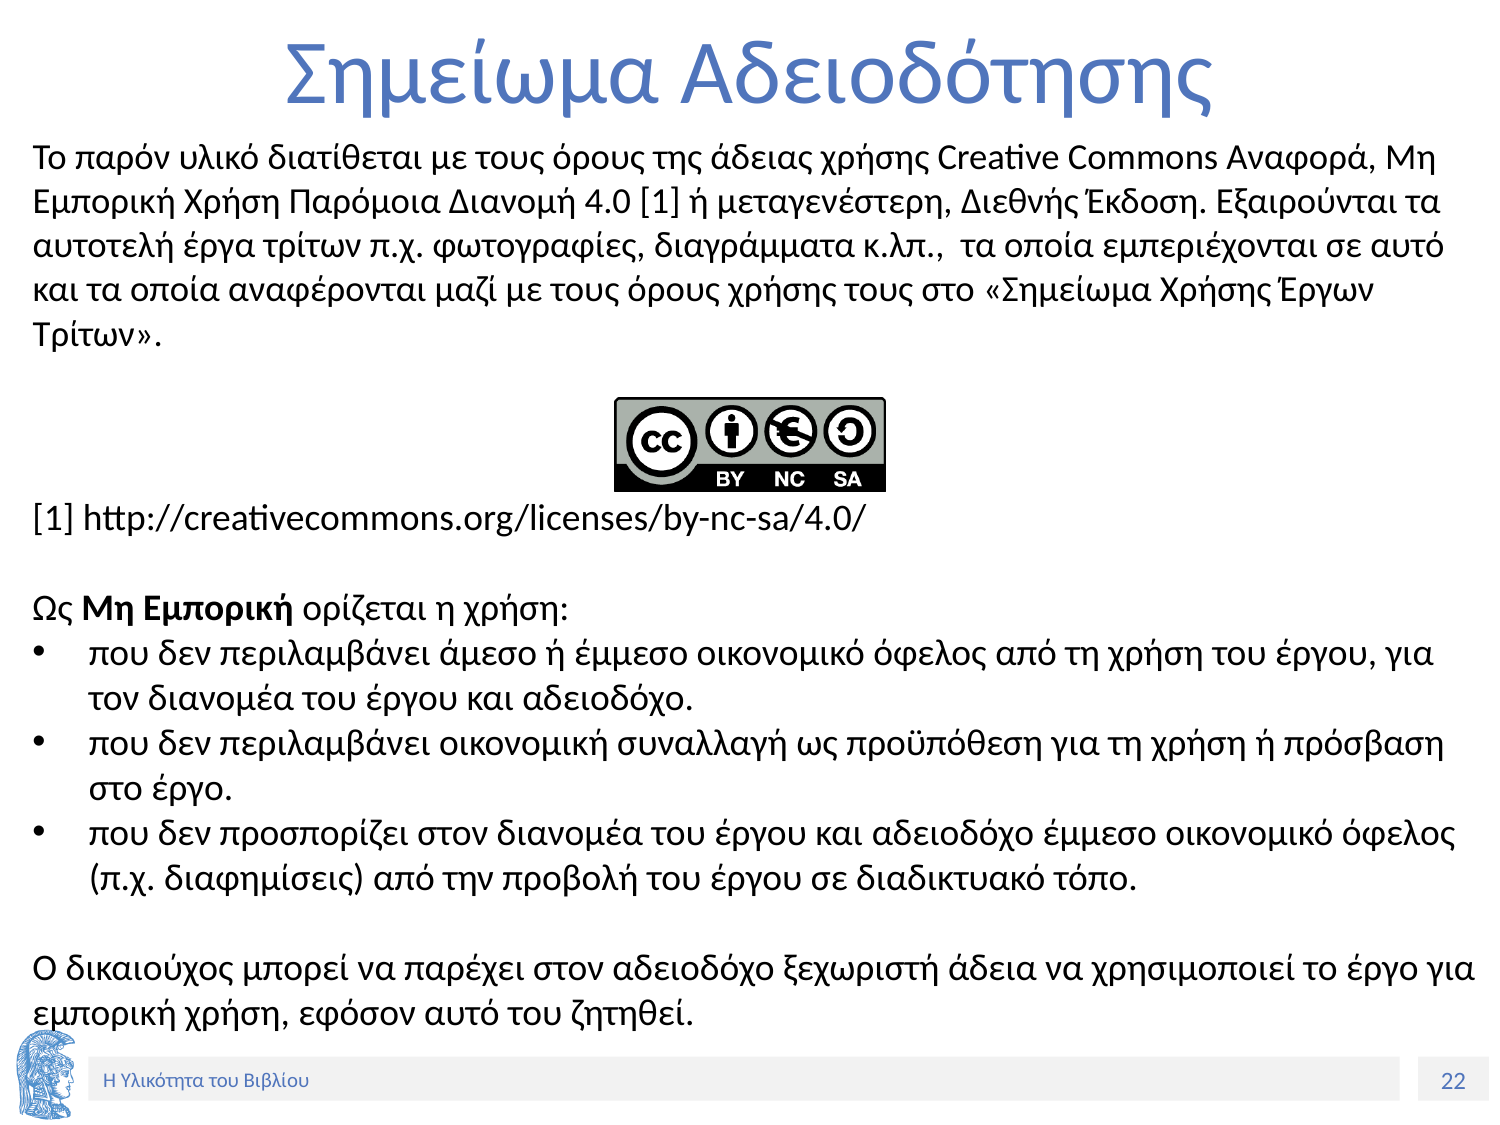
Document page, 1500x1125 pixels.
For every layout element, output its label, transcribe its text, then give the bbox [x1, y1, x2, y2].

picture [9, 1026, 81, 1120]
picture [614, 396, 886, 492]
text_box [1] http://creativecommons.org/licenses/by-nc-sa/4.0/ Ως Μη Εμπορική ορίζεται η χρήση: που δεν περιλαμβάνει άμεσο ή έμμεσο οικονομικό όφελος από τη χρήση του έργου, για τον διανομέα του έργου και αδειοδόχο. που δεν περιλαμβάνει οικονομική συναλλαγή ως προϋπόθεση για τη χρήση ή πρόσβαση στο έργο. που δεν προσπορίζει στον διανομέα του έργου και αδειοδόχο έμμεσο οικονομικό όφελος (π.χ. διαφημίσεις) από την προβολή του έργου σε διαδικτυακό τόπο. Ο δικαιούχος μπορεί να παρέχει στον αδειοδόχο ξεχωριστή άδεια να χρησιμοποιεί το έργο για εμπορική χρήση, εφόσον αυτό του ζητηθεί. [17, 479, 1500, 1047]
list Το παρόν υλικό διατίθεται με τους όρους της άδειας χρήσης Creative Commons Αναφορά, Μη Εμπορική Χρήση Παρόμοια Διανομή 4.0 [1] ή μεταγενέστερη, Διεθνής Έκδοση. Εξαιρούνται τα αυτοτελή έργα τρίτων π.χ. φωτογραφίες, διαγράμματα κ.λπ., τα οποία εμπεριέχονται σε αυτό και τα οποία αναφέρονται μαζί με τους όρους χρήσης τους στο «Σημείωμα Χρήσης Έργων Τρίτων». [17, 125, 1483, 362]
title Σημείωμα Αδειοδότησης [75, 0, 1425, 125]
